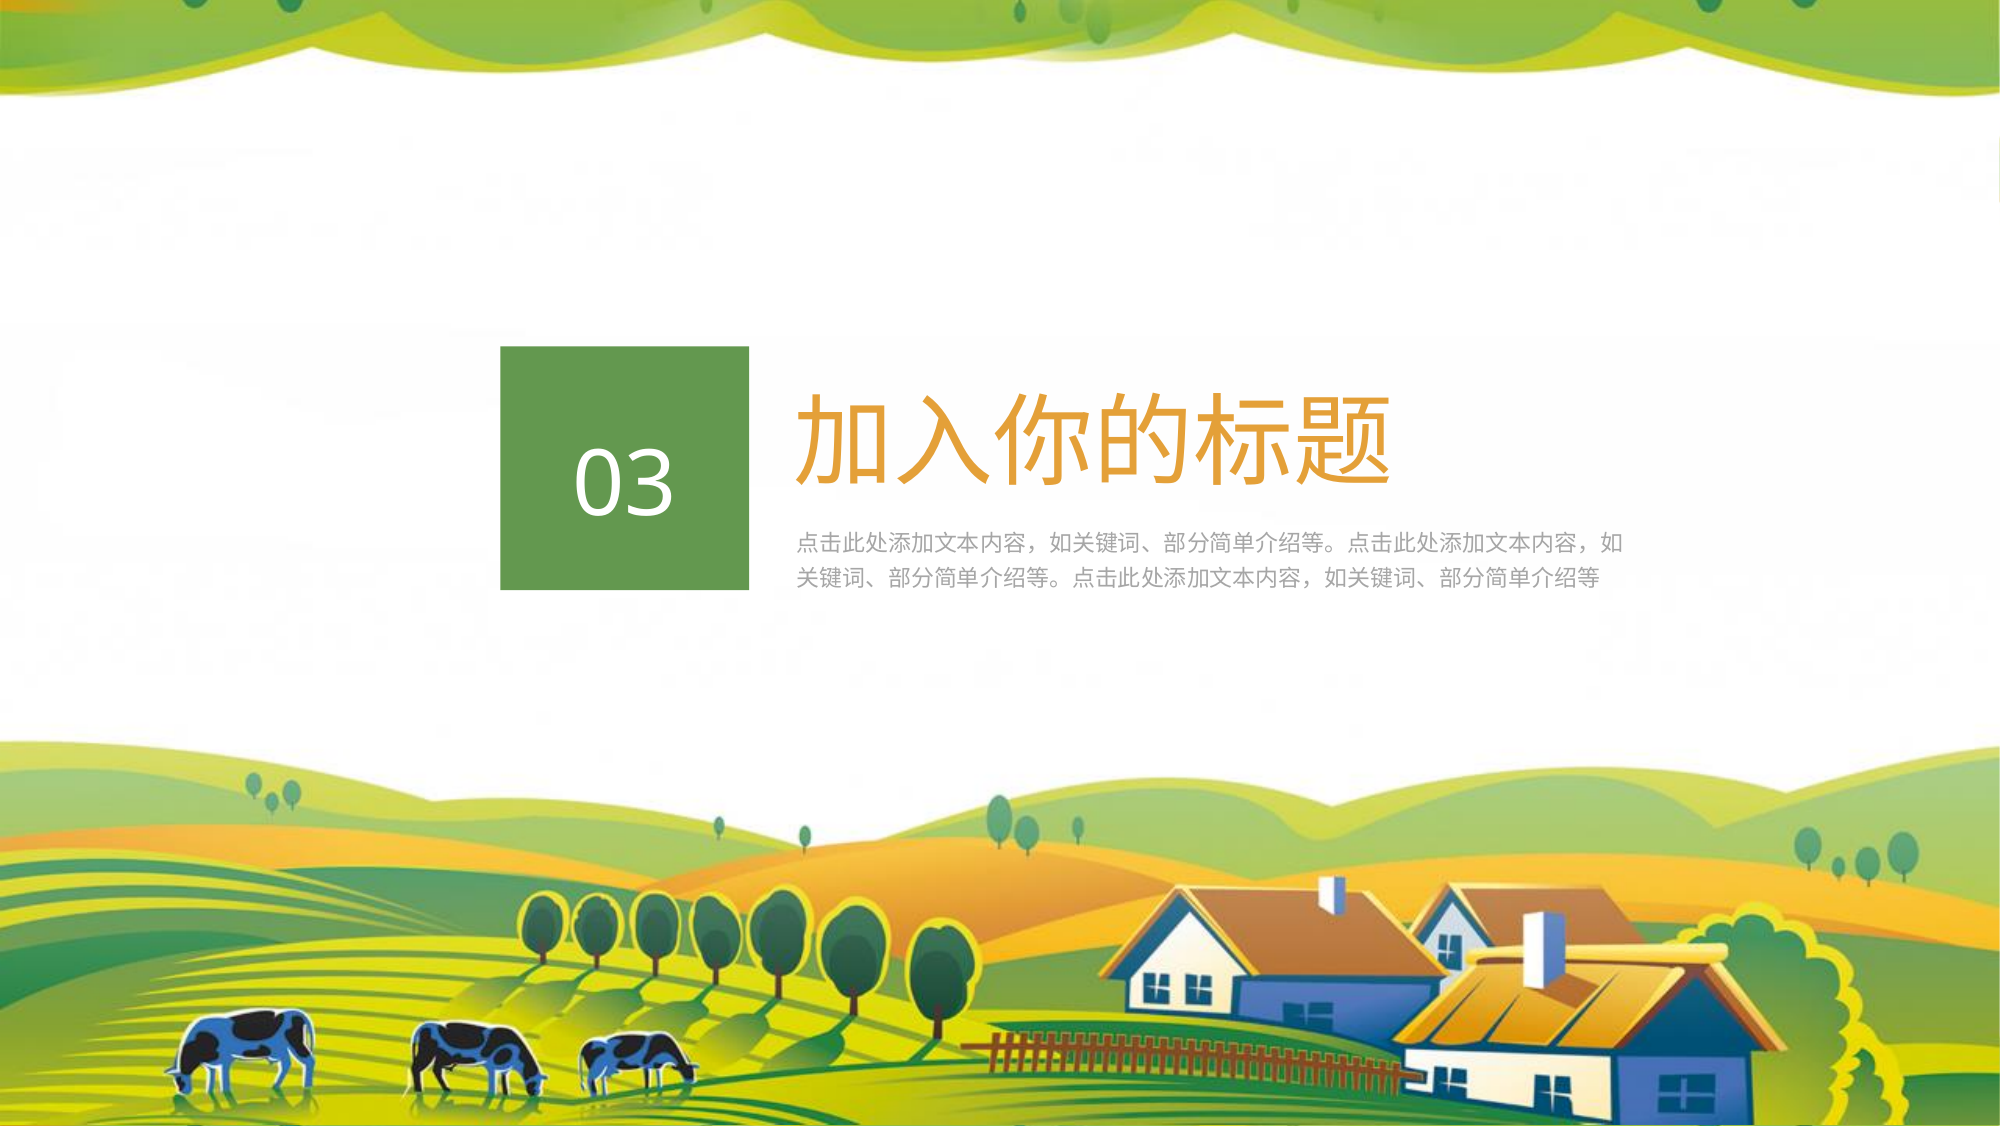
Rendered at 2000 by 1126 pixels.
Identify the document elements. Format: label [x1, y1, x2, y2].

picture [0, 0, 2000, 1126]
text_box [500, 346, 750, 591]
text_box [775, 370, 1650, 601]
